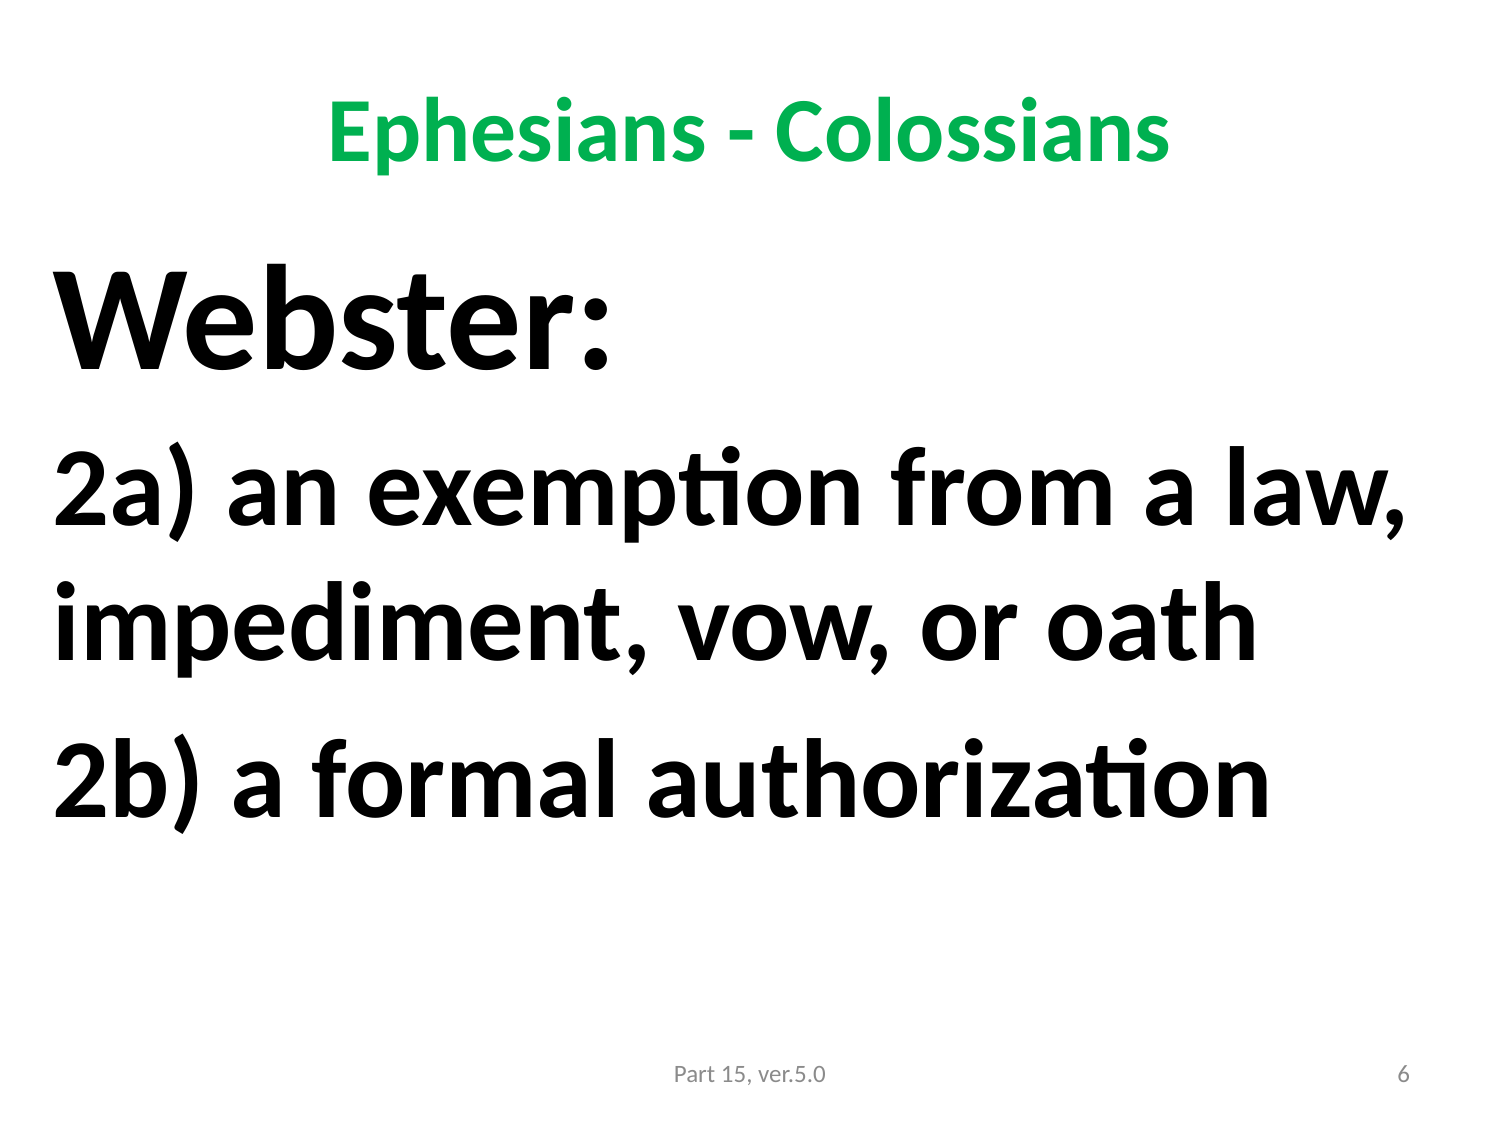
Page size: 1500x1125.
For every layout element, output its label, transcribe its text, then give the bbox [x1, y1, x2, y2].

subtitle Webster: 2a) an exemption from a law, impediment, vow, or oath 2b) a formal authorization [37, 212, 1463, 1088]
slide_number 6 [1074, 1042, 1425, 1103]
title Ephesians - Colossians [112, 62, 1388, 188]
footer Part 15, ver.5.0 [512, 1042, 988, 1103]
